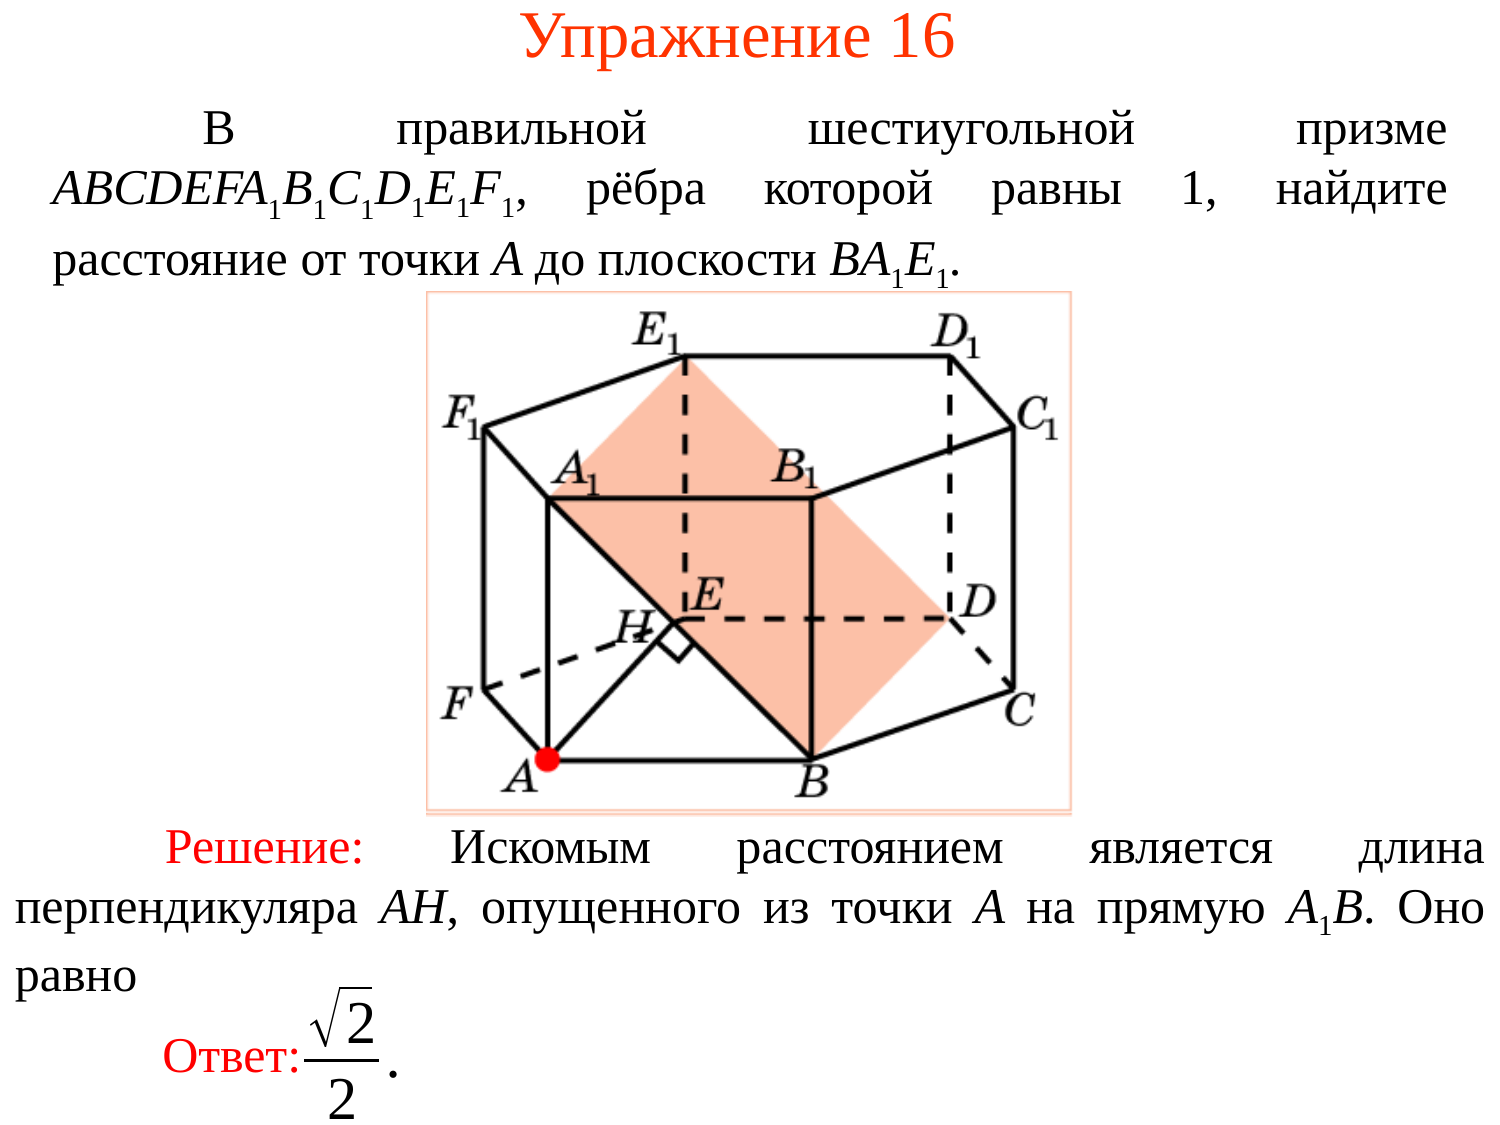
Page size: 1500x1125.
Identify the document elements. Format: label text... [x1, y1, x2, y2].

title Упражнение 16 [99, 0, 1375, 63]
text_box В правильной шестиугольной призме ABCDEFA1B1C1D1E1F1, рёбра которой равны 1, найдите расстояние от точки A до плоскости BA1E1. [37, 87, 1463, 291]
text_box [0, 291, 1500, 1125]
